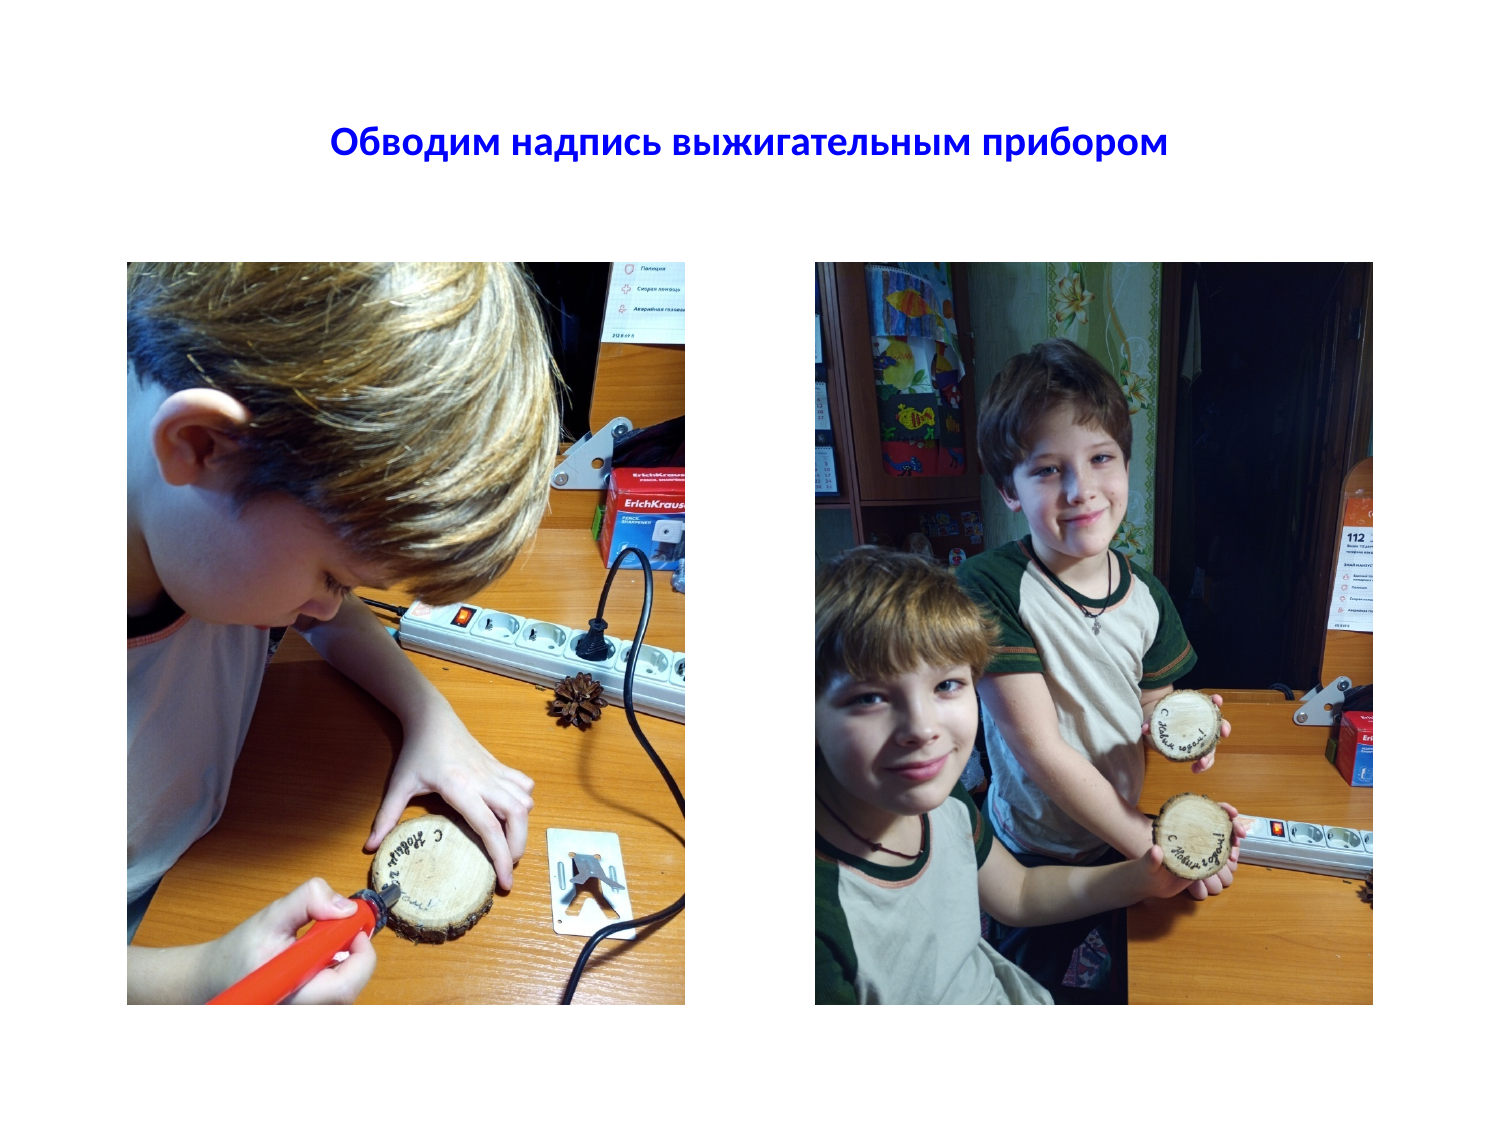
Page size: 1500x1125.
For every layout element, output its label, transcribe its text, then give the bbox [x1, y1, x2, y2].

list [127, 262, 685, 1006]
title Обводим надпись выжигательным прибором [75, 45, 1425, 233]
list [814, 262, 1373, 1006]
